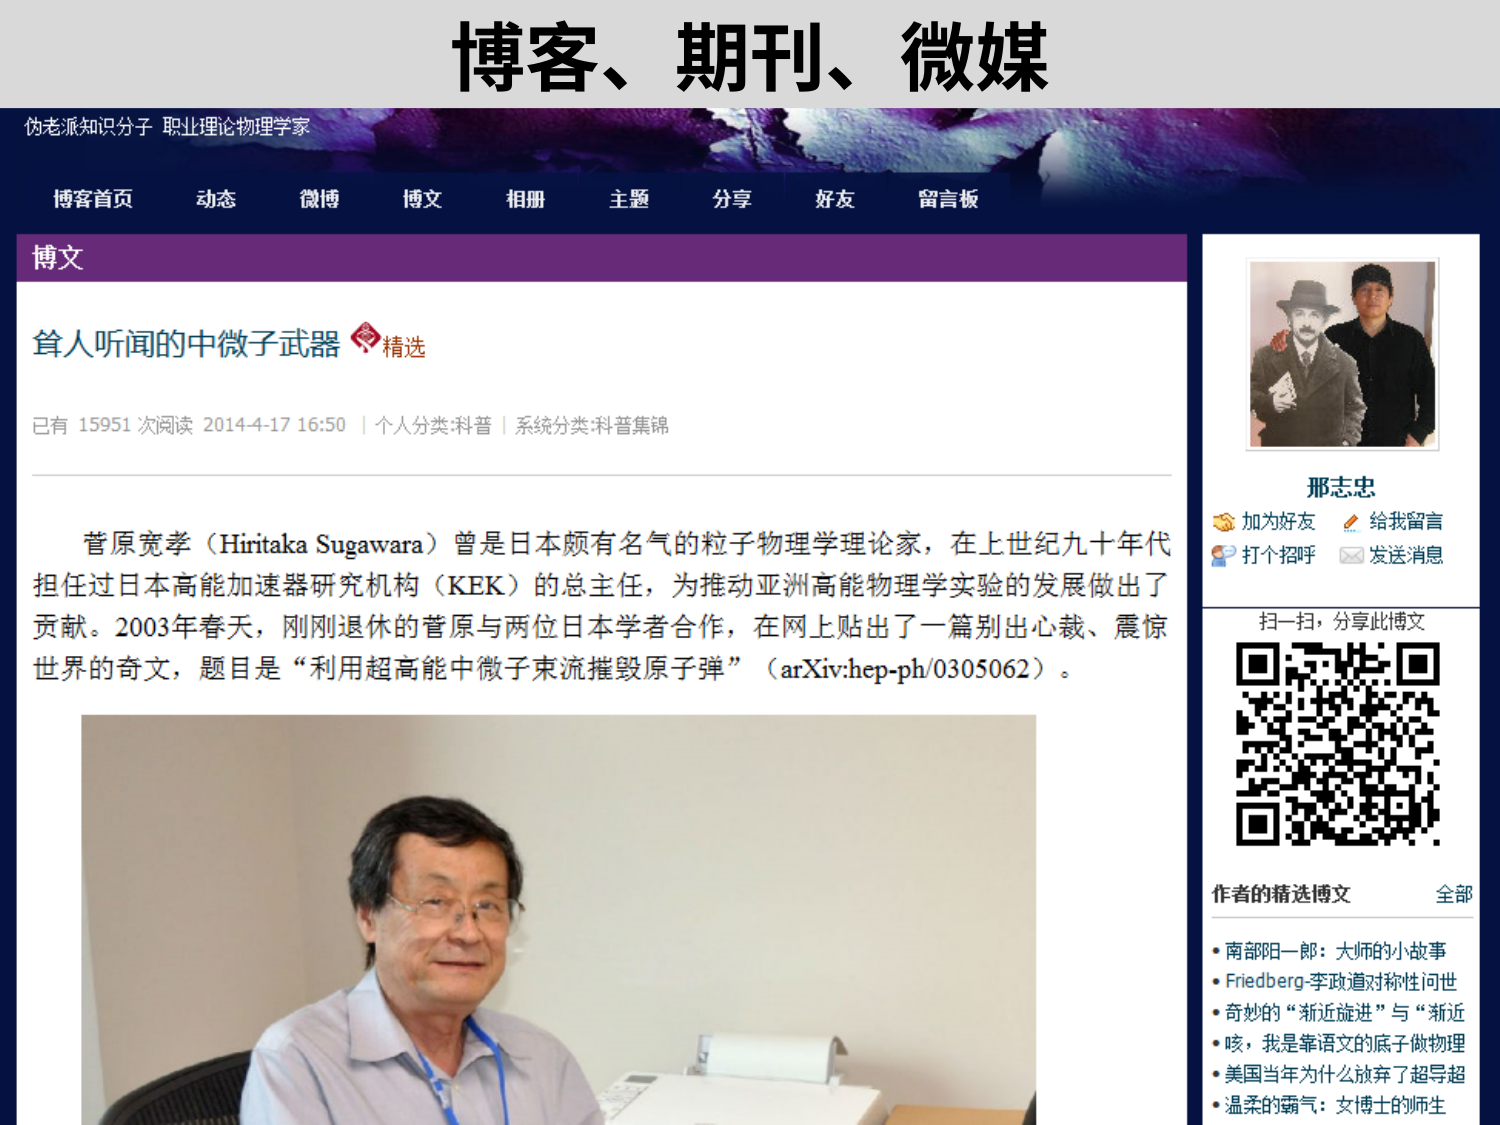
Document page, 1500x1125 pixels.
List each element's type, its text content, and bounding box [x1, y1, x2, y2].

picture [0, 71, 1500, 1125]
text_box 博客、期刊、微媒 [0, 0, 1500, 71]
